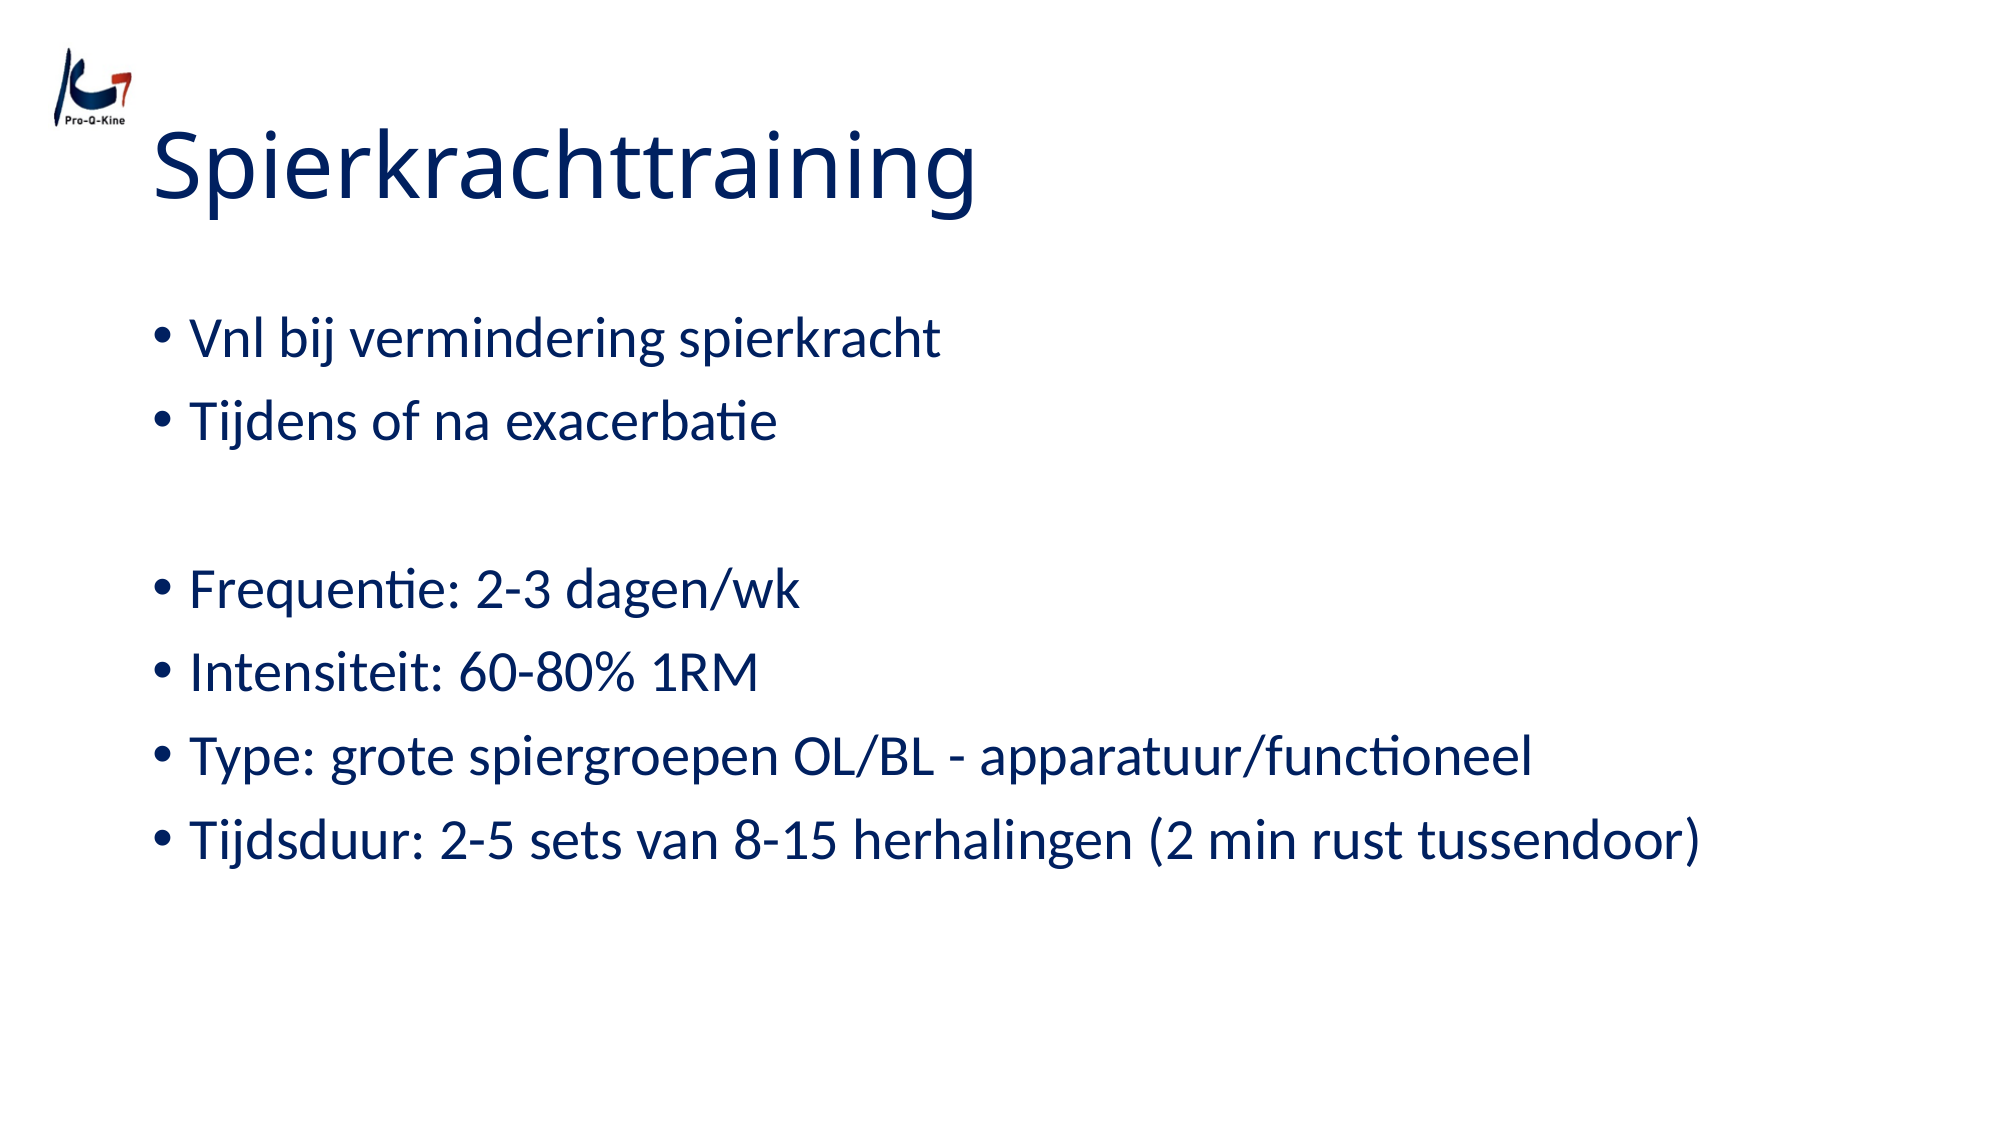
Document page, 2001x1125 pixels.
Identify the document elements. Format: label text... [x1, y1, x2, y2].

picture [48, 42, 138, 133]
title Spierkrachttraining [137, 59, 1863, 278]
list Vnl bij vermindering spierkracht Tijdens of na exacerbatie Frequentie: 2-3 dagen/wk Intensiteit: 60-80% 1RM Type: grote spiergroepen OL/BL - apparatuur/functioneel Tijdsduur: 2-5 sets van 8-15 herhalingen (2 min rust tussendoor) [137, 299, 1863, 1014]
